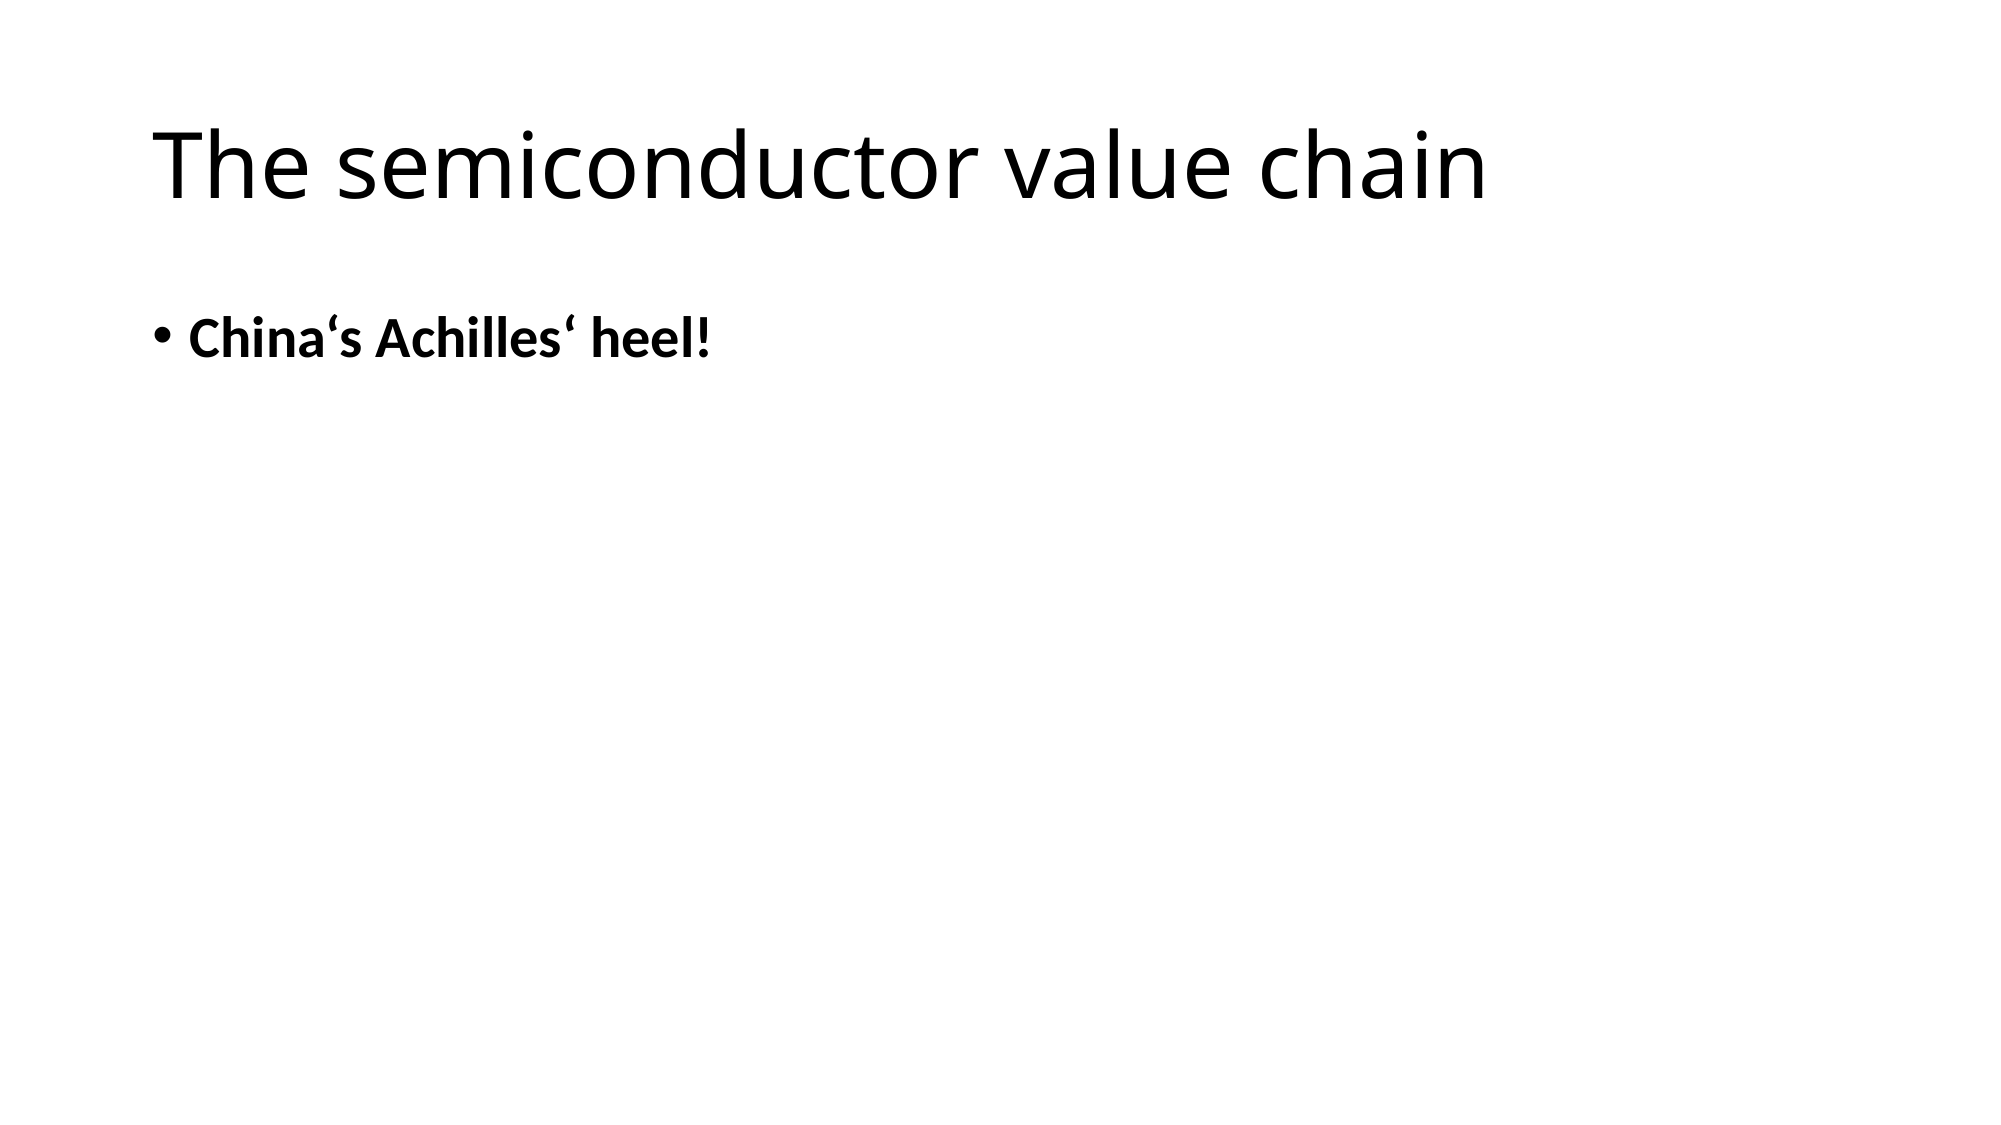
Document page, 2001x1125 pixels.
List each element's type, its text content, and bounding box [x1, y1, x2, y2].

list China‘s Achilles‘ heel! [137, 299, 1863, 1014]
title The semiconductor value chain [137, 59, 1863, 278]
